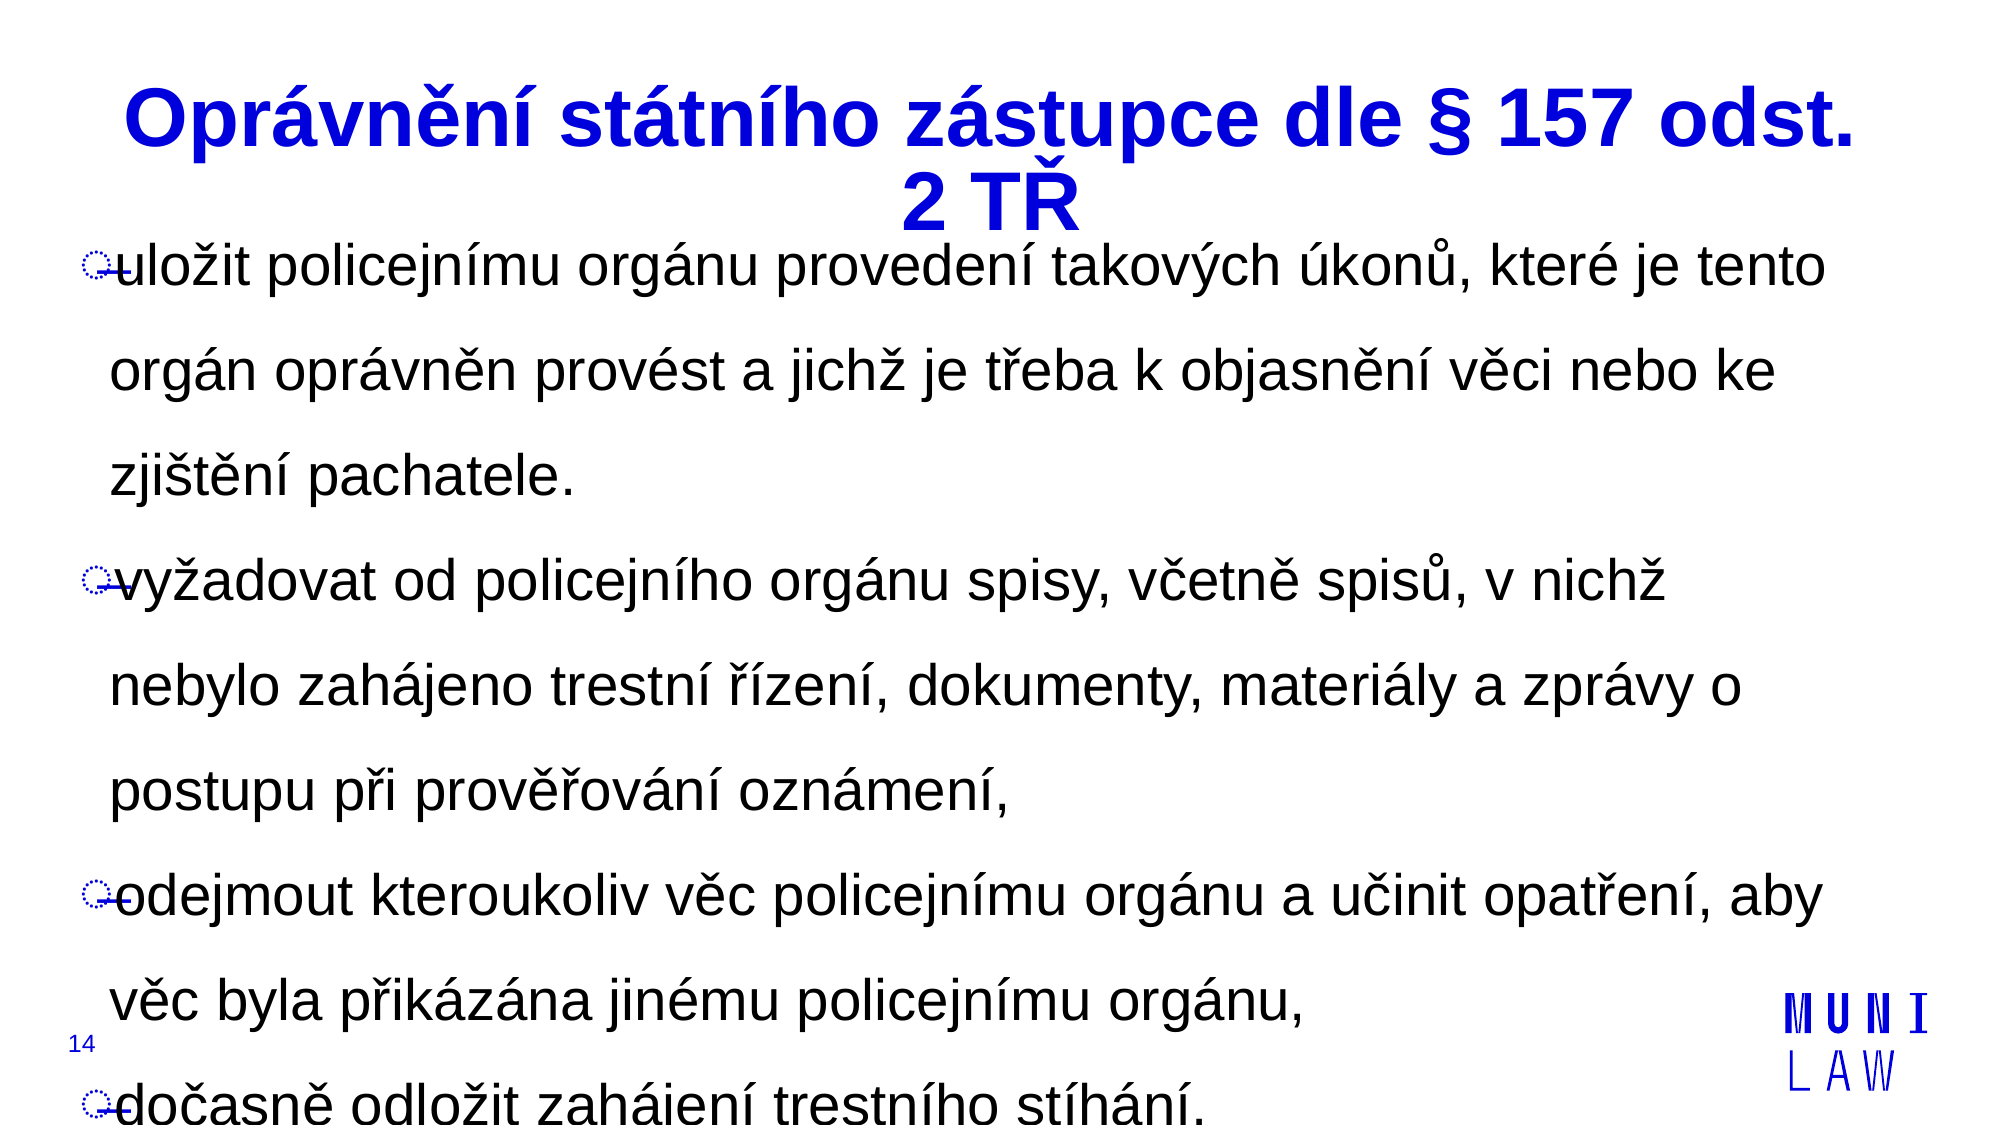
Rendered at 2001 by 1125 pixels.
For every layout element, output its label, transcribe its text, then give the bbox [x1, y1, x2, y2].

title Oprávnění státního zástupce dle § 157 odst. 2 TŘ [109, 79, 1874, 154]
slide_number 14 [67, 1021, 110, 1063]
list uložit policejnímu orgánu provedení takových úkonů, které je tento orgán oprávněn provést a jichž je třeba k objasnění věci nebo ke zjištění pachatele. vyžadovat od policejního orgánu spisy, včetně spisů, v nichž nebylo zahájeno trestní řízení, dokumenty, materiály a zprávy o postupu při prověřování oznámení, odejmout kteroukoliv věc policejnímu orgánu a učinit opatření, aby věc byla přikázána jinému policejnímu orgánu, dočasně odložit zahájení trestního stíhání. [67, 192, 1832, 872]
